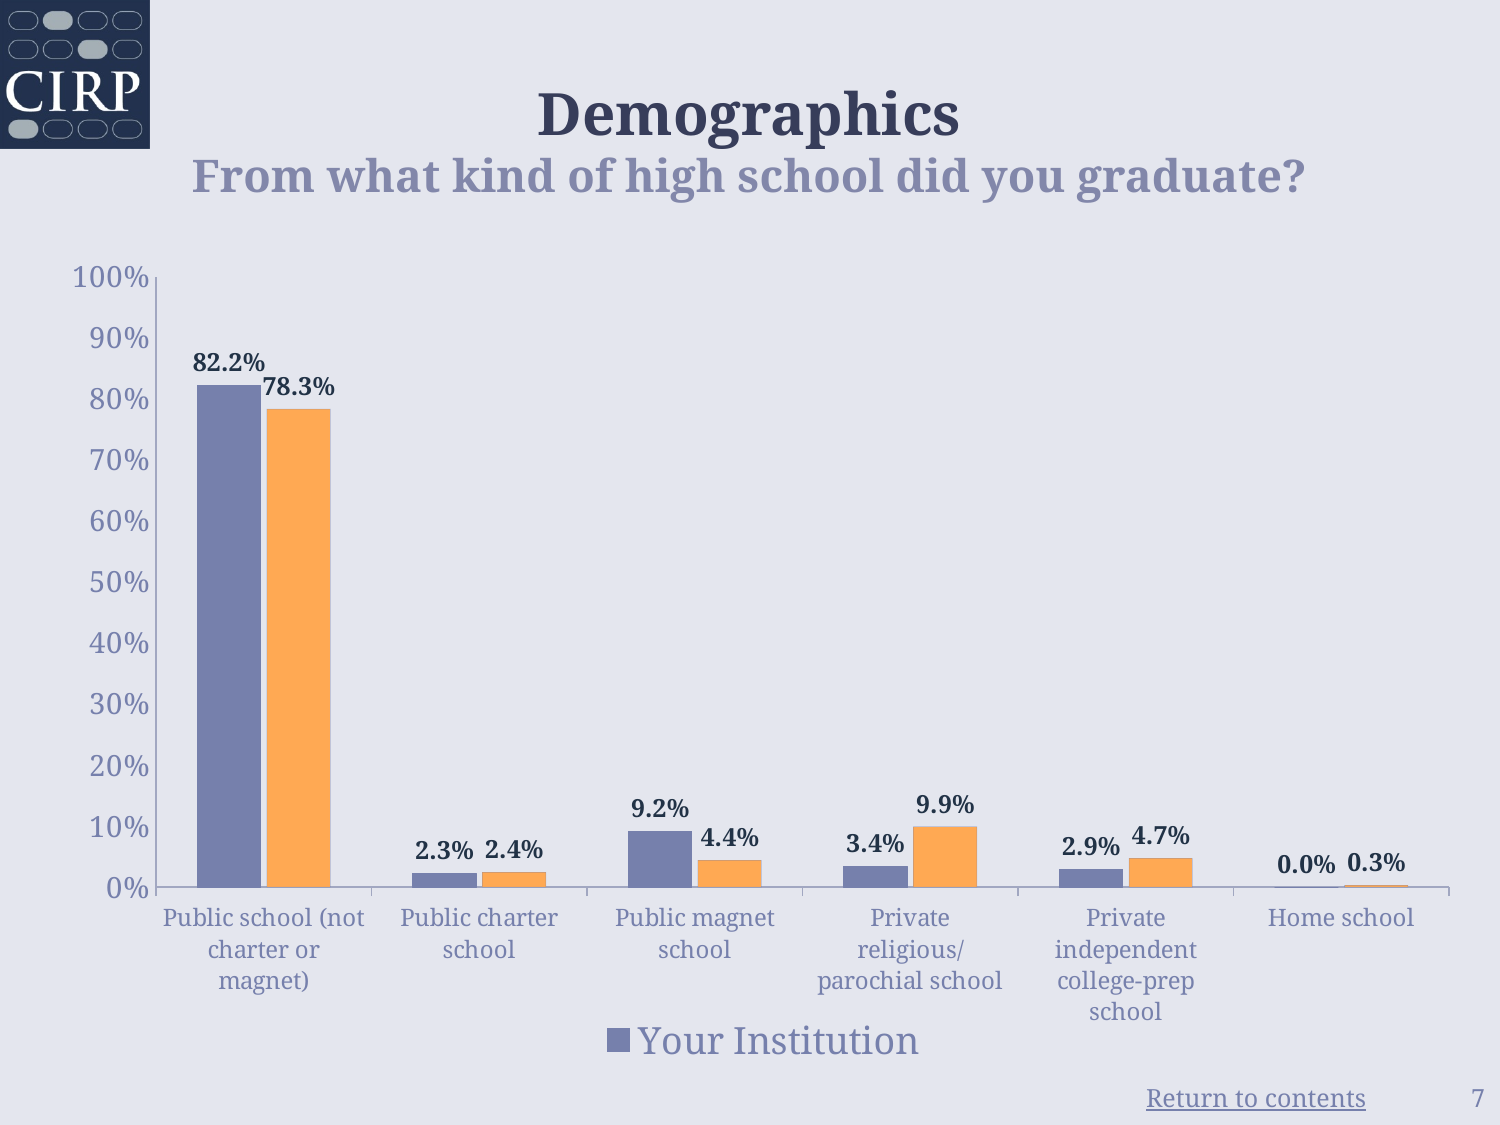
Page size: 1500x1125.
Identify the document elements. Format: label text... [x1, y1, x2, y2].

chart [37, 249, 1451, 1076]
picture [0, 0, 150, 36]
title Demographics From what kind of high school did you graduate? [0, 36, 1500, 225]
slide_number 7 [1374, 1049, 1500, 1125]
